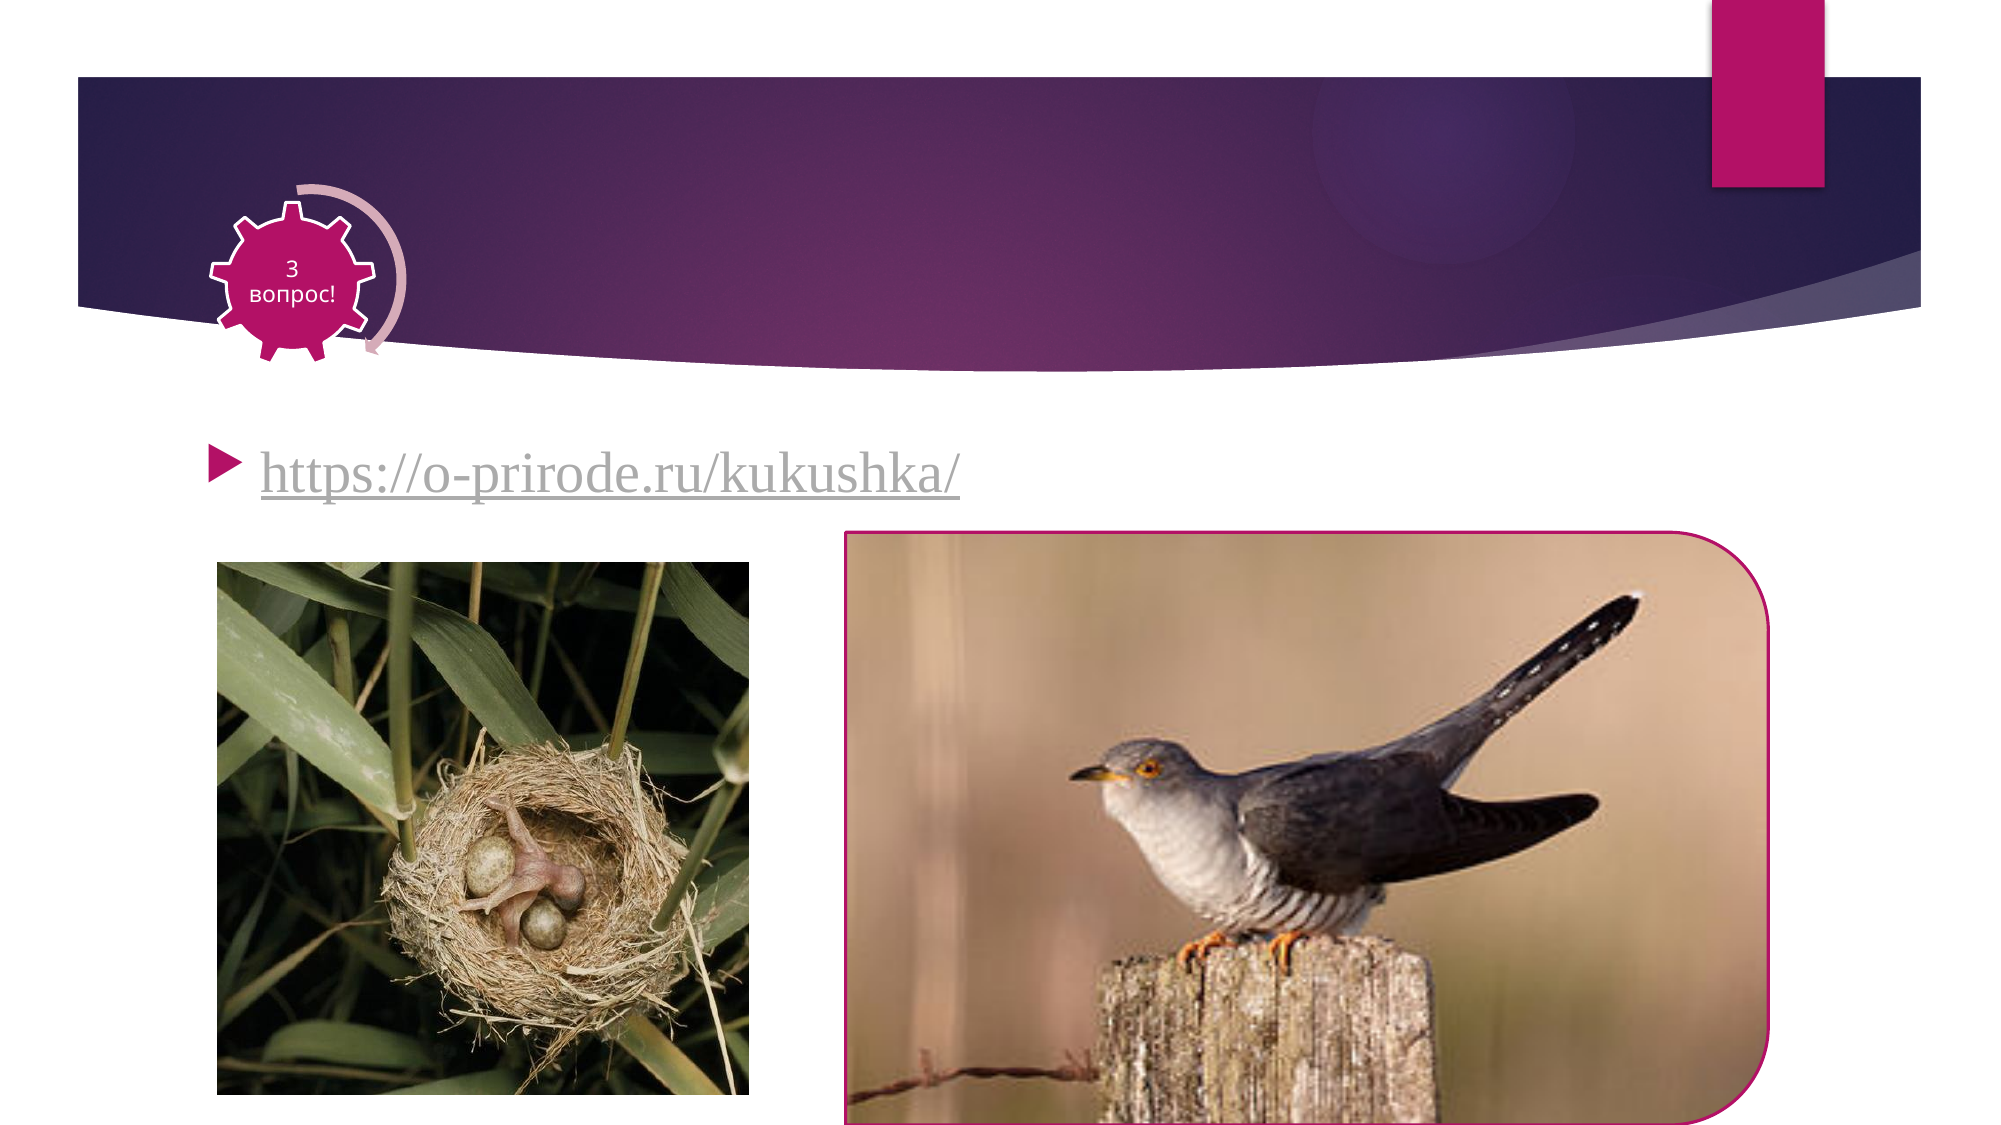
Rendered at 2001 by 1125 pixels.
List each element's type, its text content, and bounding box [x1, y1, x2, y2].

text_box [0, 126, 772, 428]
list https://o-prirode.ru/kukushka/ [189, 427, 1638, 988]
picture [217, 562, 749, 1095]
text_box [844, 530, 1770, 1125]
